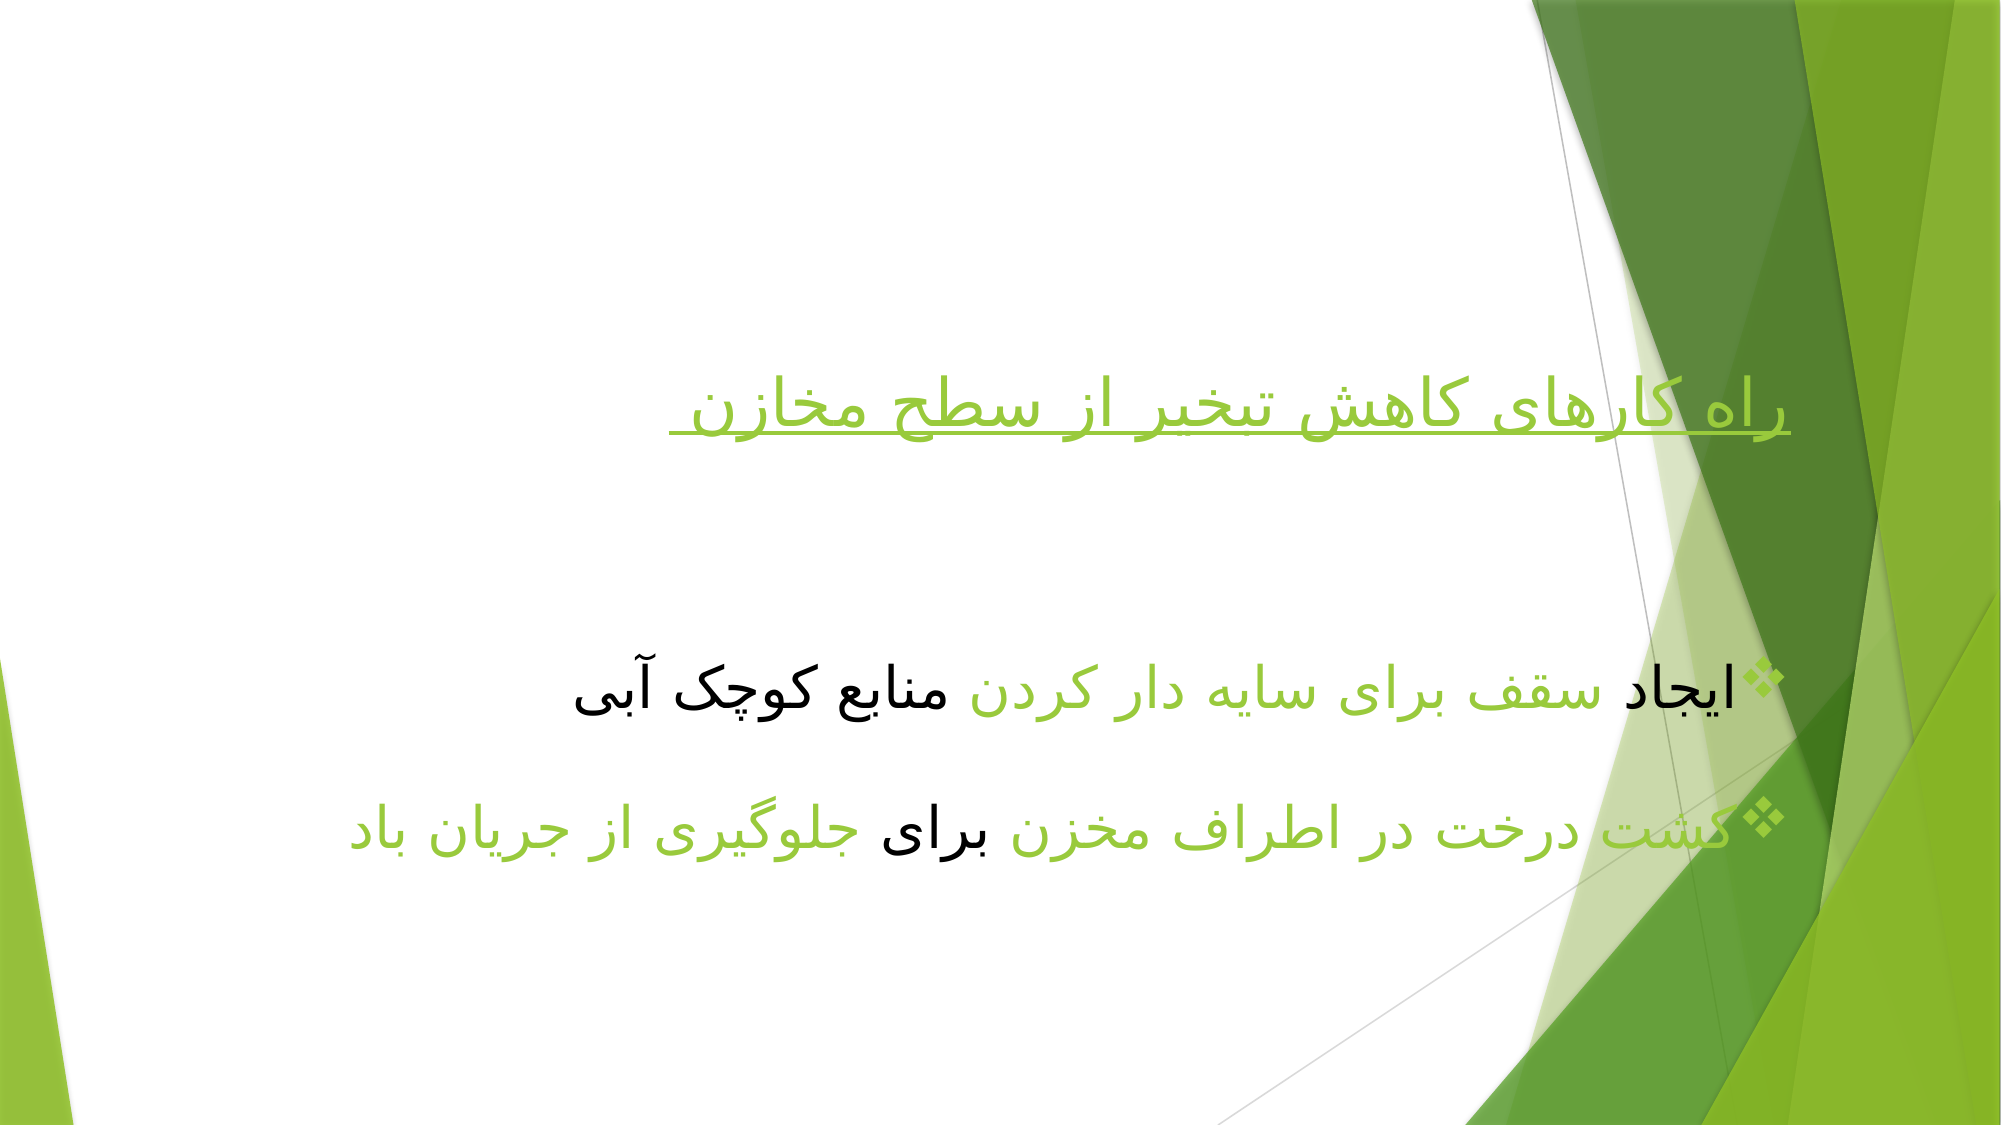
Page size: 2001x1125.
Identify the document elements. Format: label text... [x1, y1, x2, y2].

text_box راه کارهای کاهش تبخیر از سطح مخازن ایجاد سقف برای سایه دار کردن منابع کوچک آبی کشت درخت در اطراف مخزن برای جلوگیری از جریان باد [334, 272, 1806, 868]
